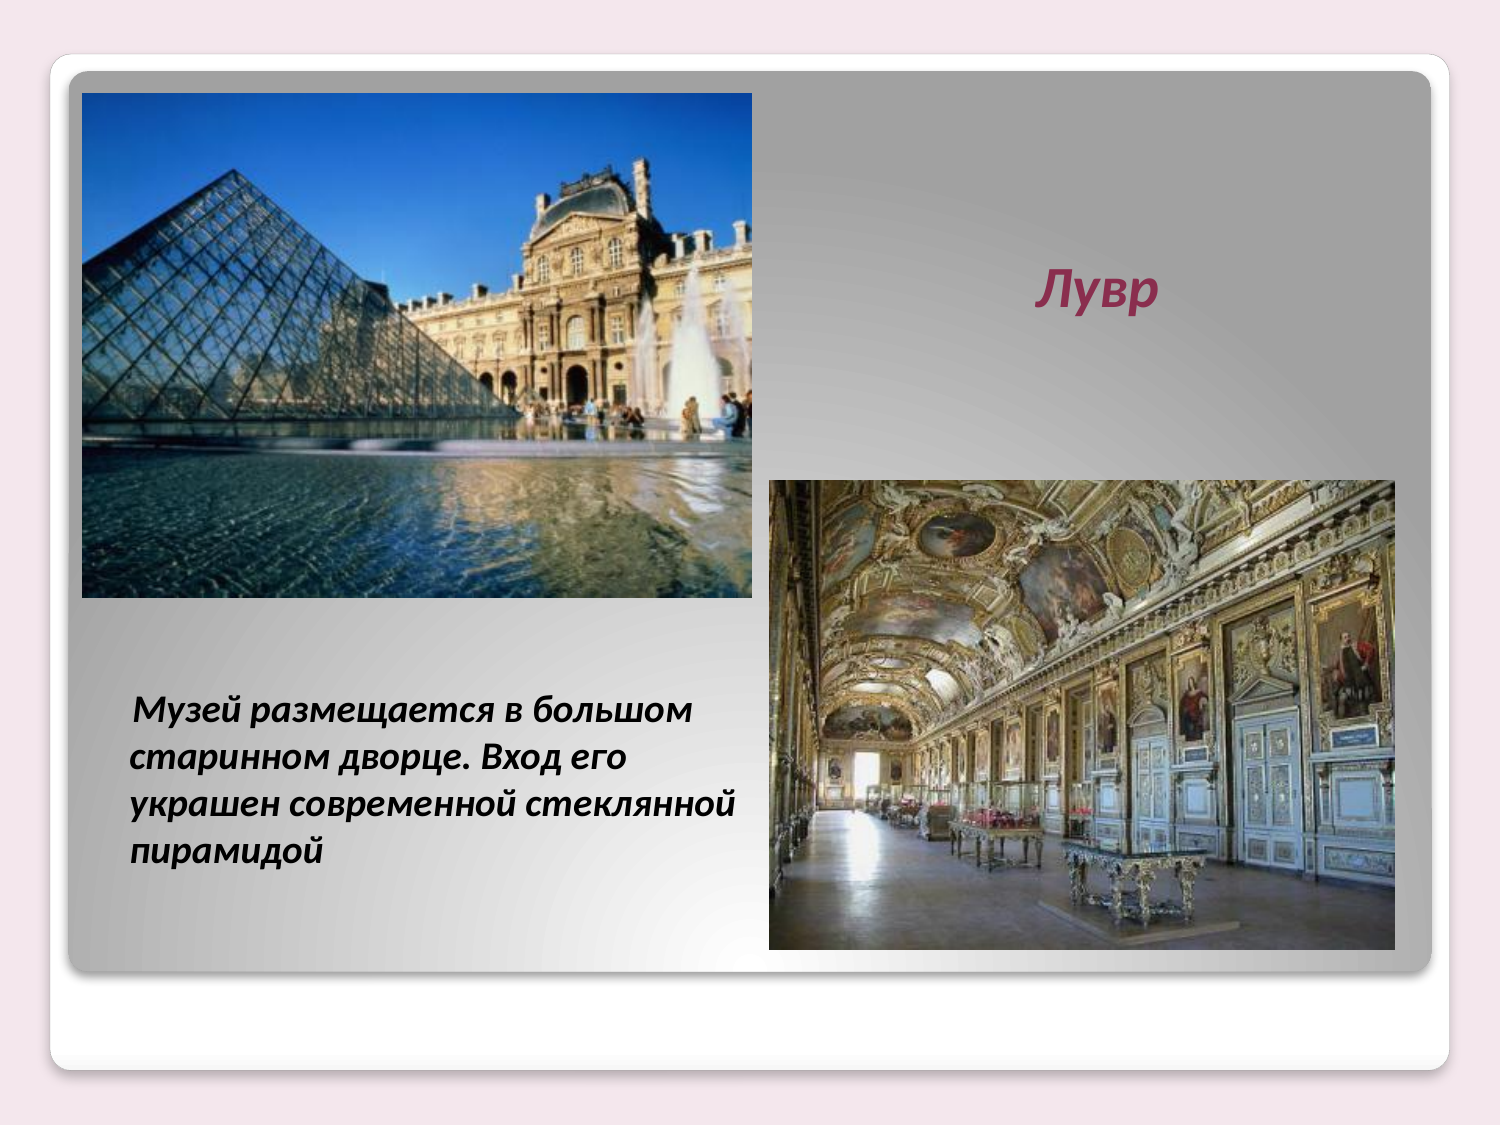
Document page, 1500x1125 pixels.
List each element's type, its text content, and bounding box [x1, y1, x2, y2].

list Лувр [902, 234, 1278, 352]
picture [81, 93, 752, 598]
text_box Музей размещается в большом старинном дворце. Вход его украшен современной стеклянной пирамидой [58, 667, 762, 879]
picture [769, 480, 1395, 950]
